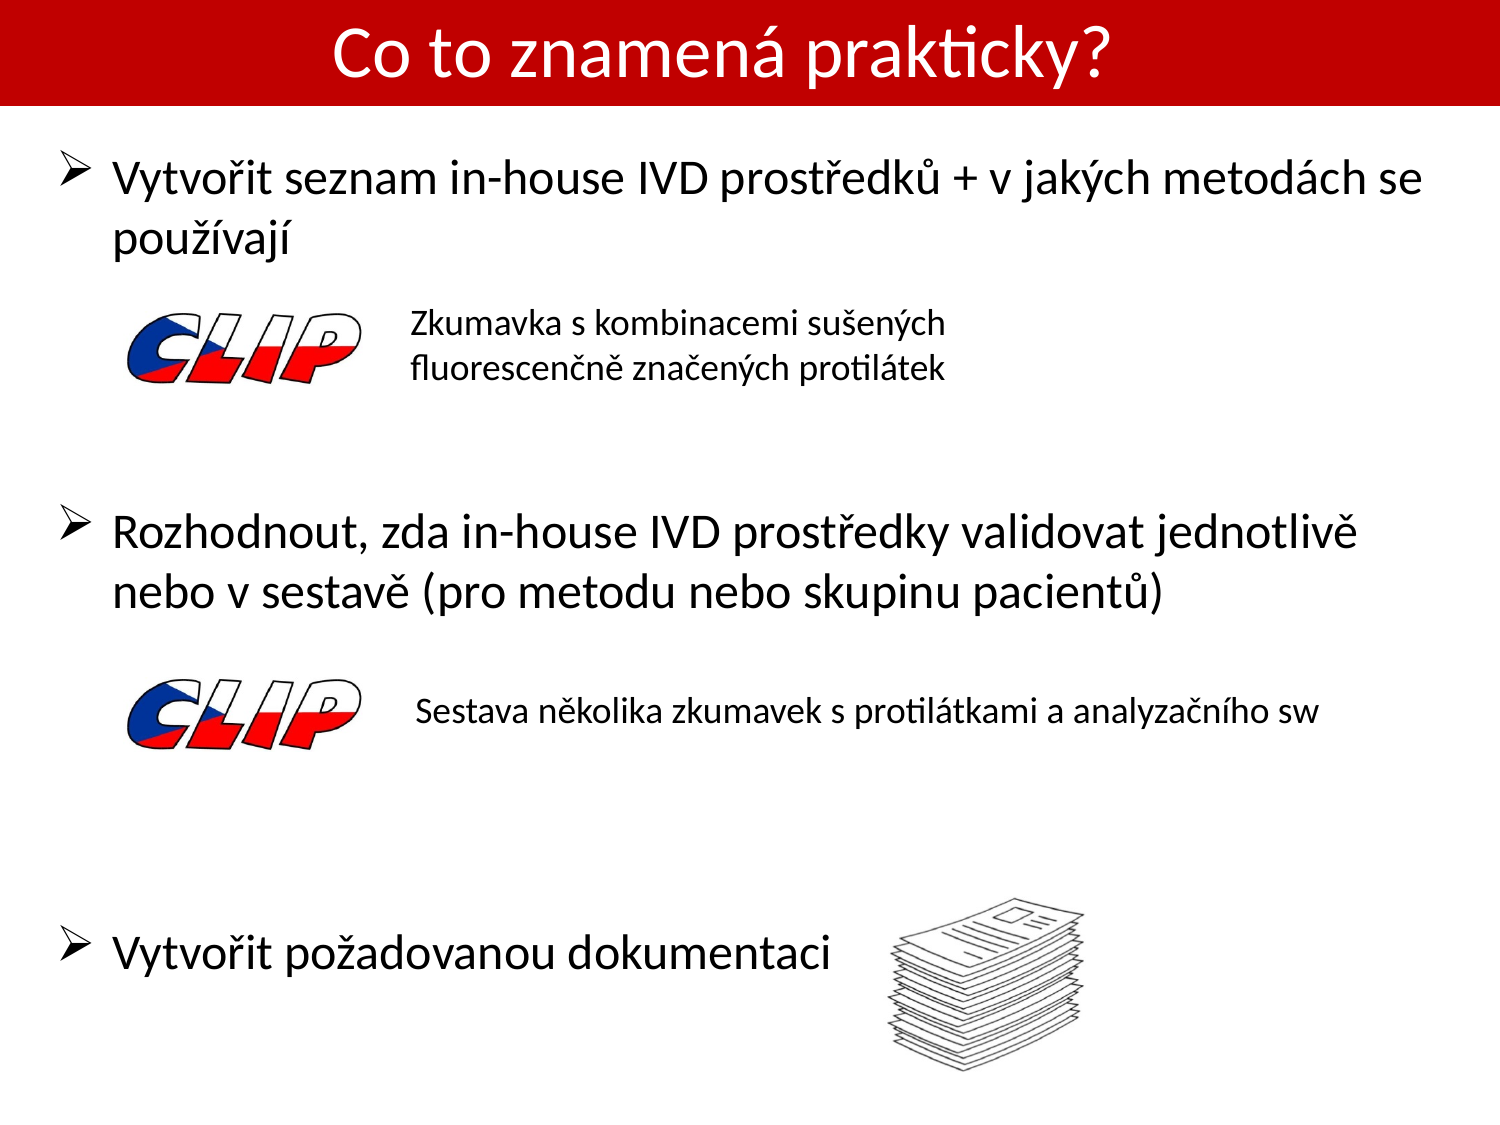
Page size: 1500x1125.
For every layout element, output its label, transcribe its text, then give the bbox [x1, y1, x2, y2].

text_box Vytvořit seznam in-house IVD prostředků + v jakých metodách se používají [41, 137, 1447, 272]
picture [867, 881, 1105, 1072]
picture [123, 311, 364, 386]
text_box Rozhodnout, zda in-house IVD prostředky validovat jednotlivě nebo v sestavě (pro metodu nebo skupinu pacientů) [41, 491, 1447, 627]
text_box Zkumavka s kombinacemi sušených fluorescenčně značených protilátek [395, 290, 1146, 396]
text_box [0, 0, 1500, 108]
text_box Co to znamená prakticky? [11, 0, 1500, 101]
picture [123, 677, 364, 752]
text_box Sestava několika zkumavek s protilátkami a analyzačního sw [400, 679, 1336, 739]
text_box Vytvořit požadovanou dokumentaci [41, 911, 862, 987]
